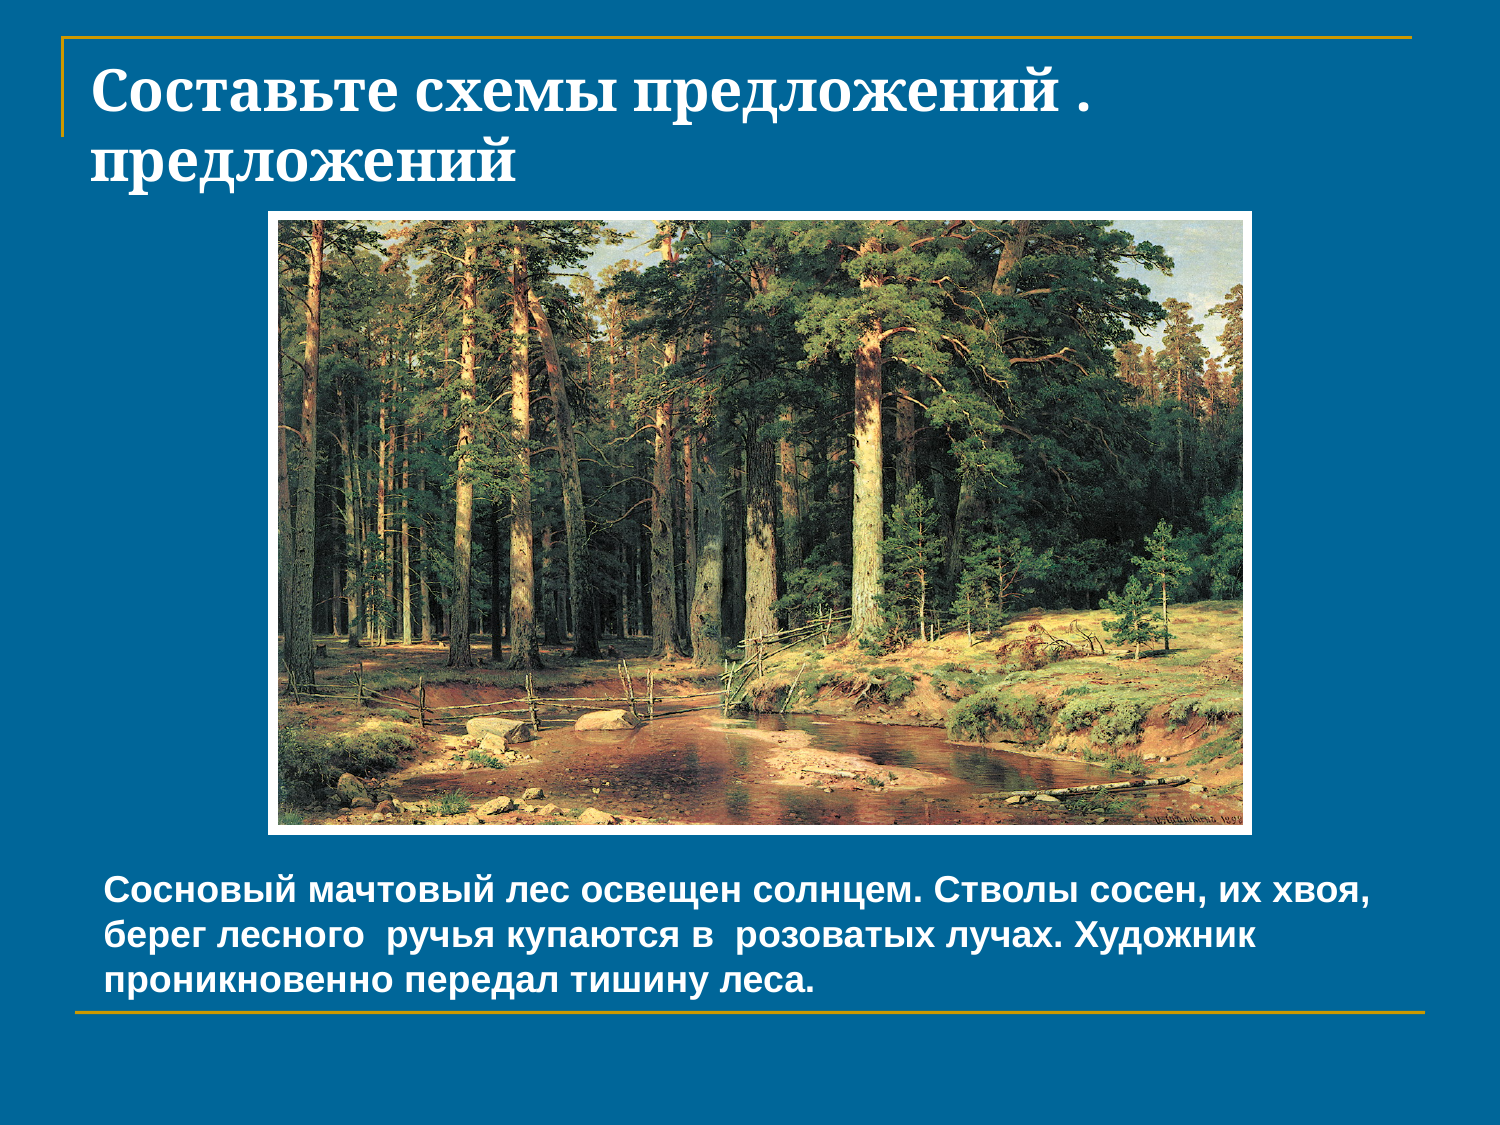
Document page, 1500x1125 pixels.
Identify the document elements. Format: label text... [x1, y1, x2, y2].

text_box Сосновый мачтовый лес освещен солнцем. Стволы сосен, их хвоя, берег лесного ручья купаются в розоватых лучах. Художник проникновенно передал тишину леса. [88, 857, 1426, 1008]
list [277, 219, 1244, 826]
title Составьте схемы предложений . предложений [74, 45, 1426, 221]
